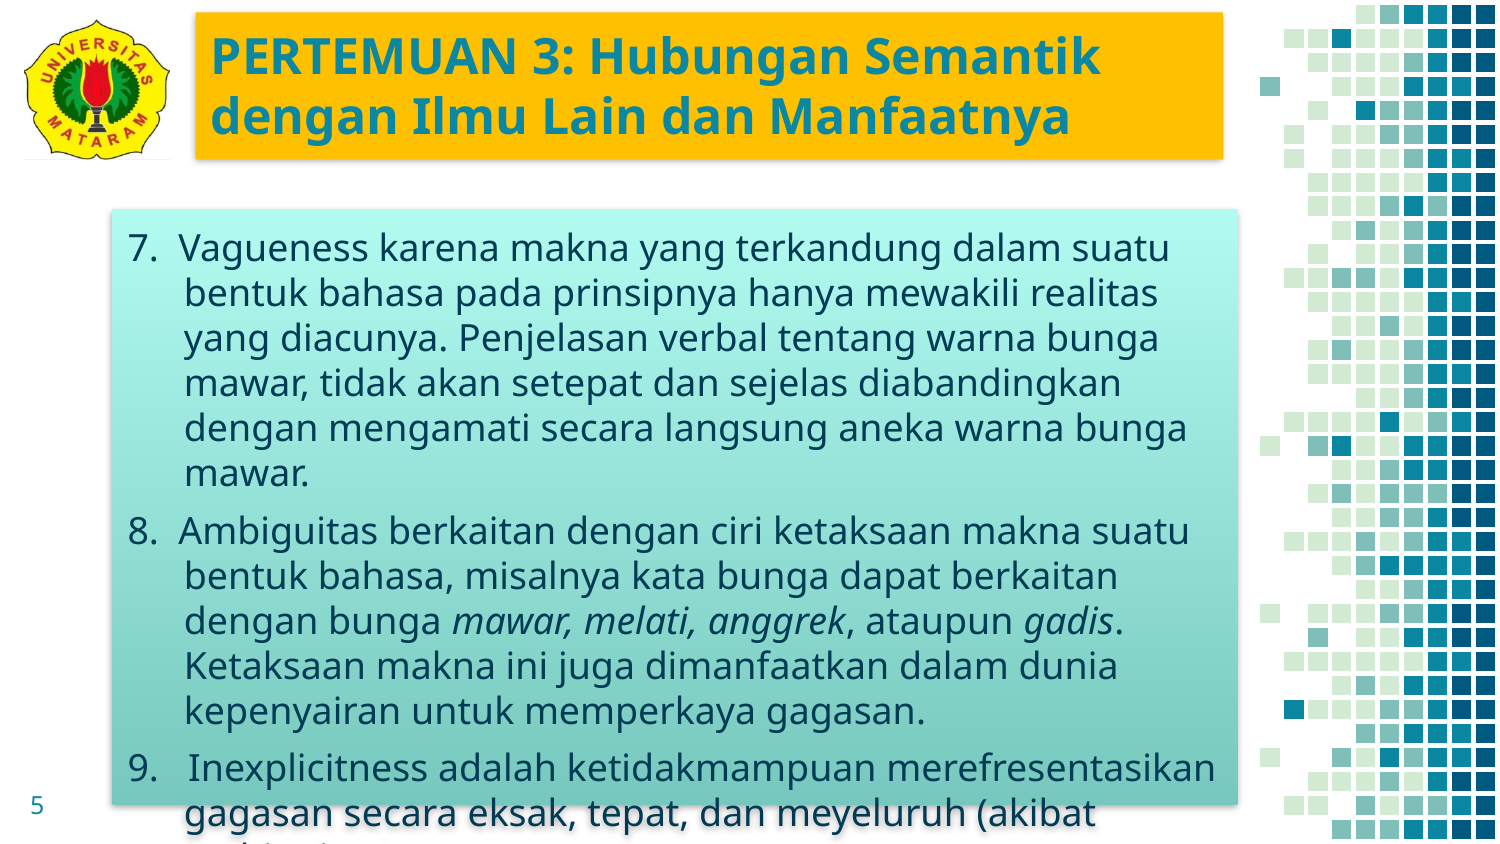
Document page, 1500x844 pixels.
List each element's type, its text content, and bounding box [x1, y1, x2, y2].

picture [24, 18, 170, 160]
title PERTEMUAN 3: Hubungan Semantik dengan Ilmu Lain dan Manfaatnya [195, 12, 1223, 160]
list 7. Vagueness karena makna yang terkandung dalam suatu bentuk bahasa pada prinsipnya hanya mewakili realitas yang diacunya. Penjelasan verbal tentang warna bunga mawar, tidak akan setepat dan sejelas diabandingkan dengan mengamati secara langsung aneka warna bunga mawar. 8. Ambiguitas berkaitan dengan ciri ketaksaan makna suatu bentuk bahasa, misalnya kata bunga dapat berkaitan dengan bunga mawar, melati, anggrek, ataupun gadis. Ketaksaan makna ini juga dimanfaatkan dalam dunia kepenyairan untuk memperkaya gagasan. 9. Inexplicitness adalah ketidakmampuan merefresentasikan gagasan secara eksak, tepat, dan meyeluruh (akibat ambiguitas). [112, 209, 1238, 805]
slide_number 5 [15, 774, 105, 839]
